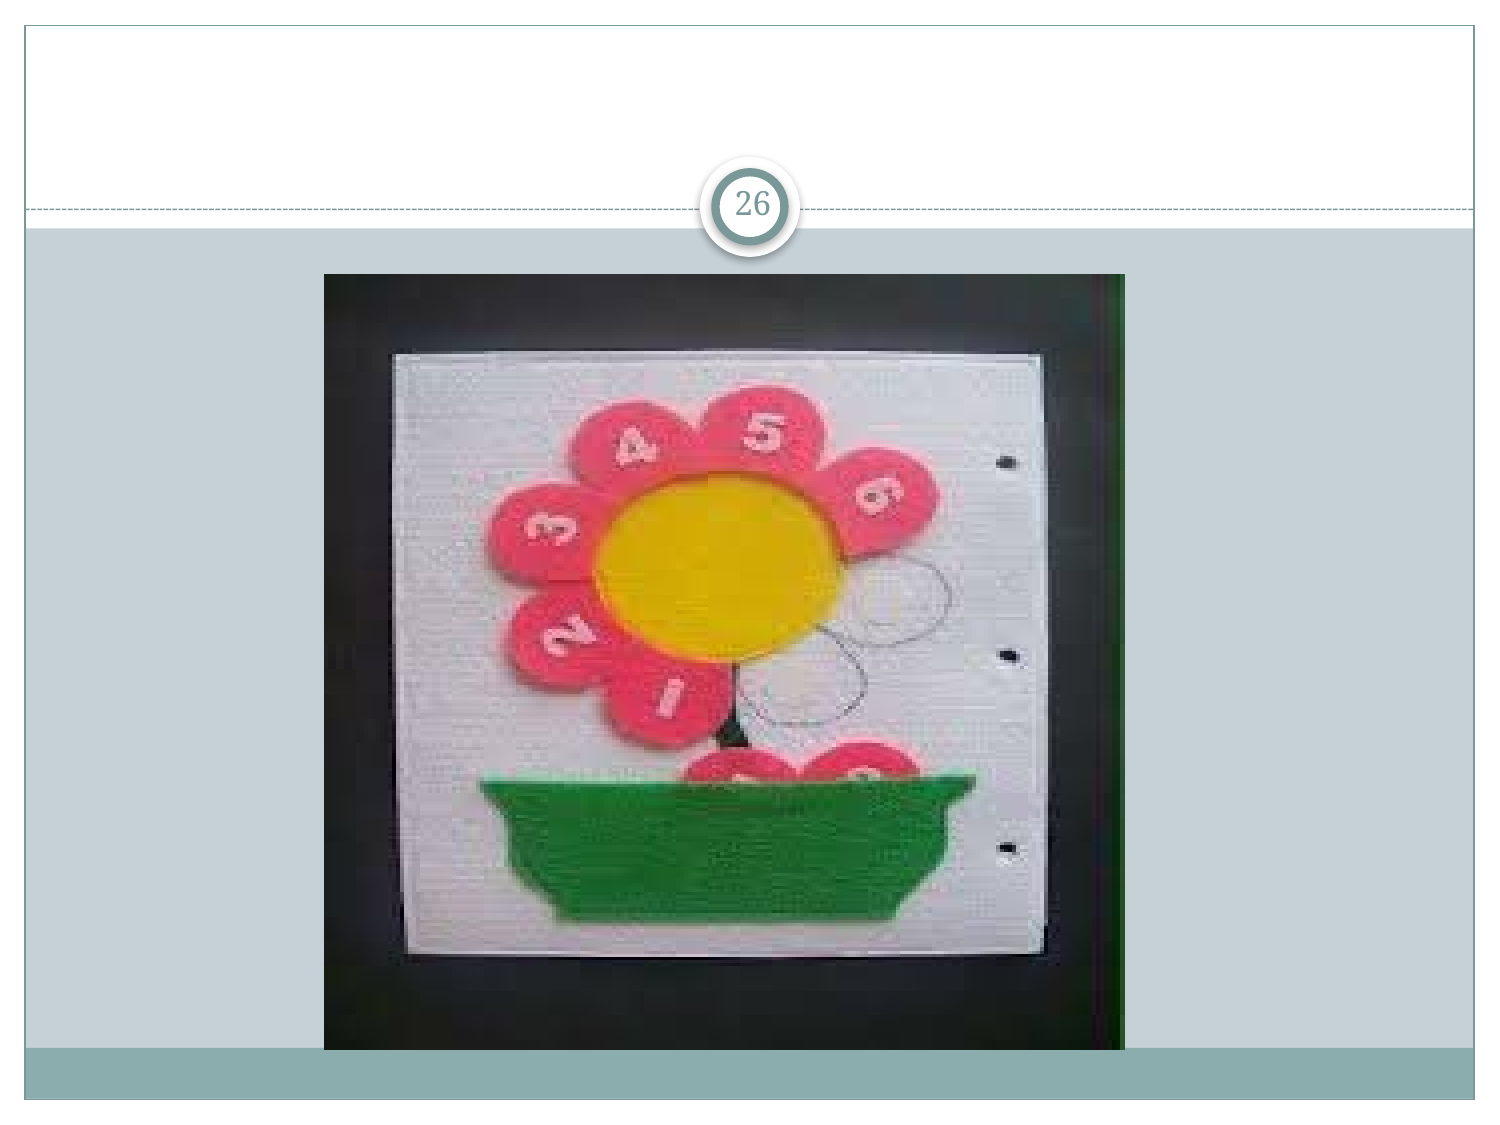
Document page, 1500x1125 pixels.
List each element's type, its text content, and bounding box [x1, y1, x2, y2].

slide_number 26 [715, 168, 791, 241]
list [324, 274, 1126, 1051]
